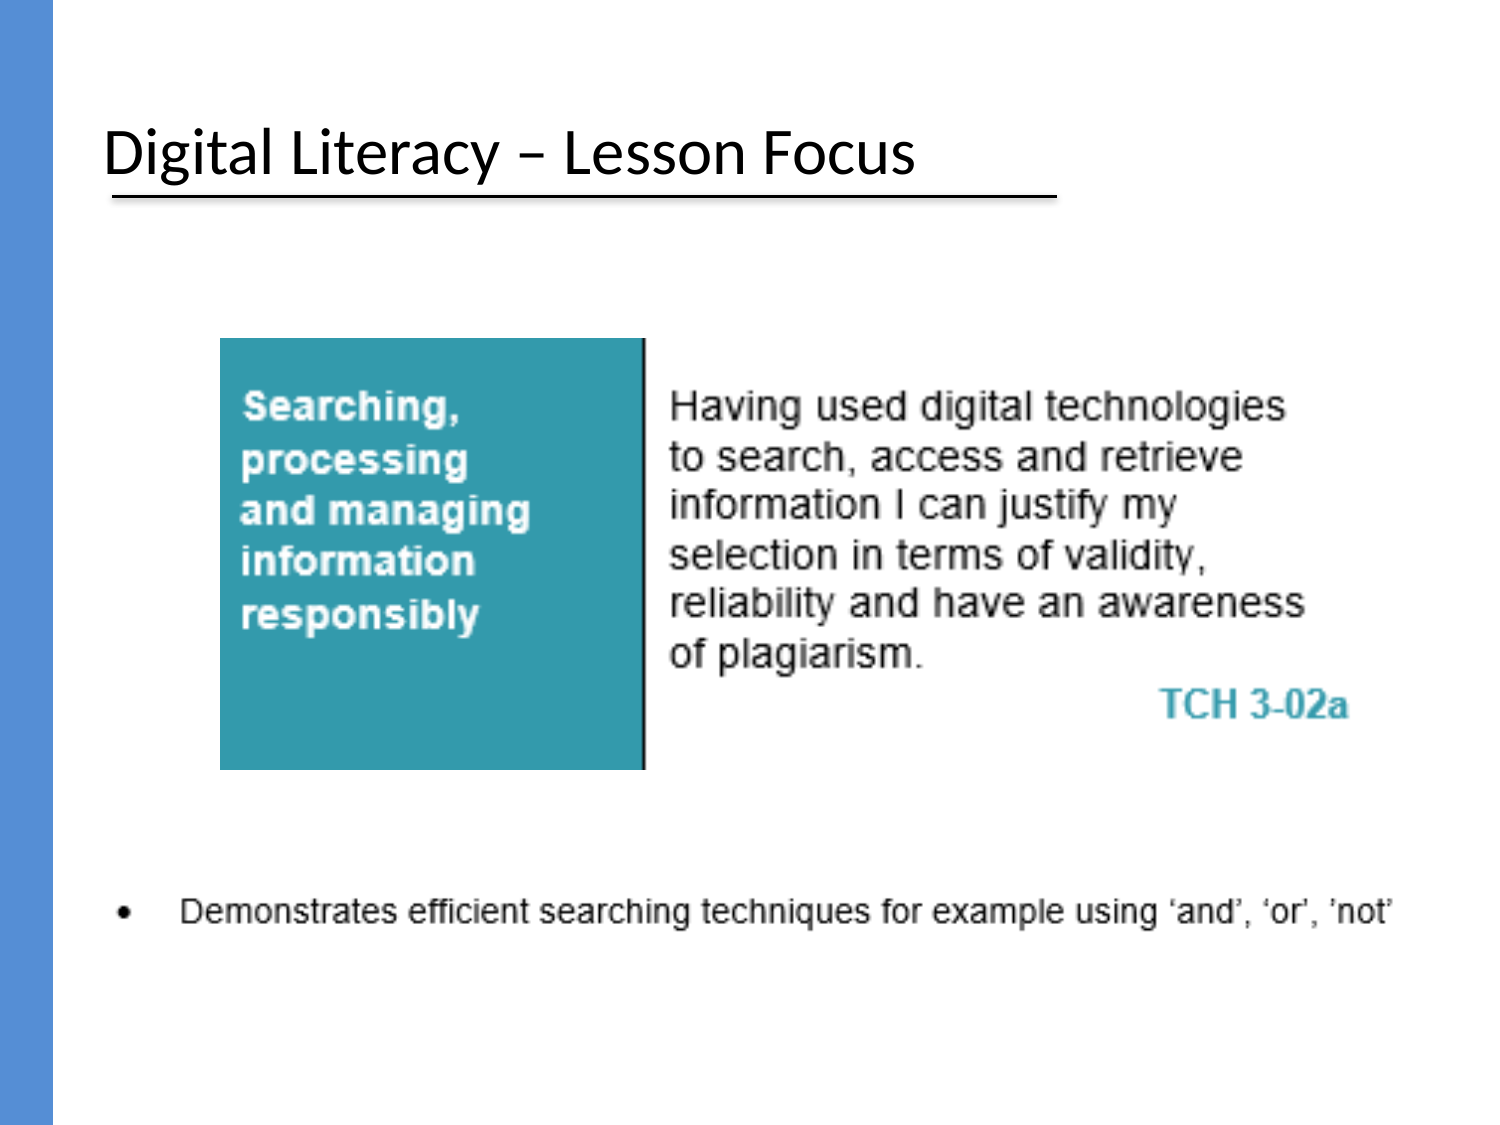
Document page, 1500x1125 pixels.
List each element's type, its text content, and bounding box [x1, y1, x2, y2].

picture [220, 337, 1369, 771]
list Digital Literacy – Lesson Focus [88, 100, 1500, 858]
picture [111, 892, 1428, 957]
